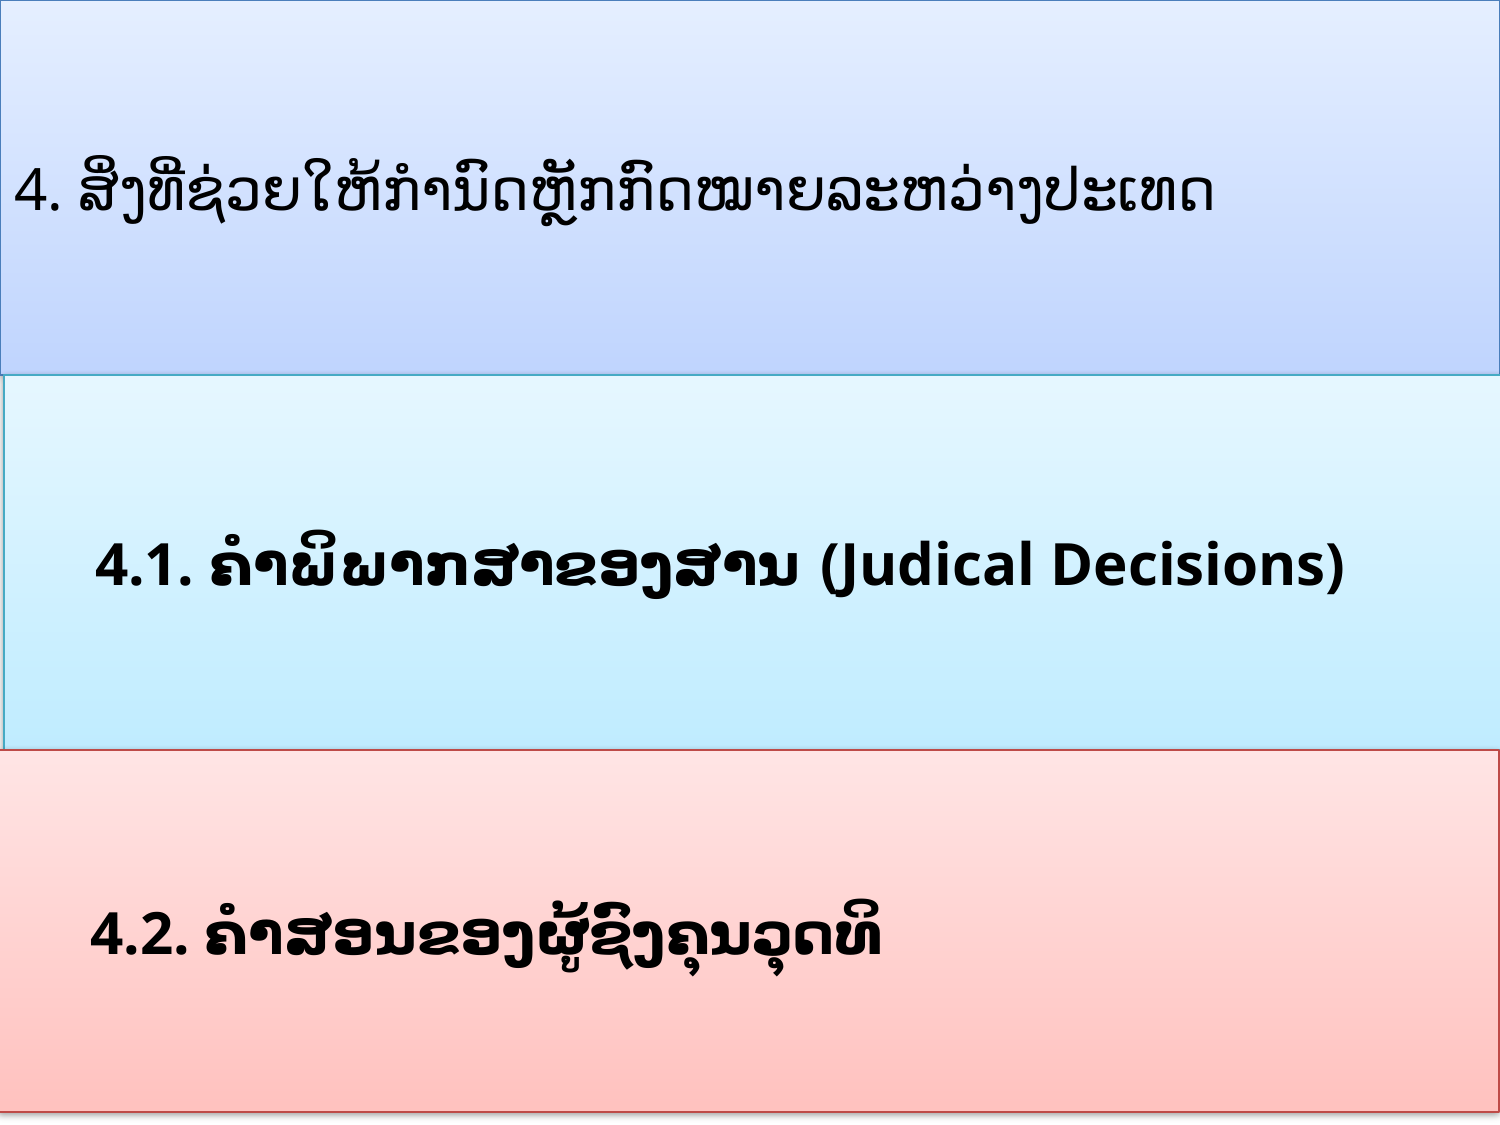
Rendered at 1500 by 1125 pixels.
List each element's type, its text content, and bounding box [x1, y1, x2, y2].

text_box 4. ສິ່ງທີ່ຊ່ວຍໃຫ້ກຳນົດຫຼັກກົດໝາຍລະຫວ່າງປະເທດ [0, 0, 1500, 375]
text_box 4.2. ຄຳສອນຂອງຜູ້ຊົງຄຸນວຸດທິ [0, 749, 1500, 1113]
text_box 4.1. ຄຳພິພາກສາຂອງສານ (Judical Decisions) [3, 374, 1500, 748]
